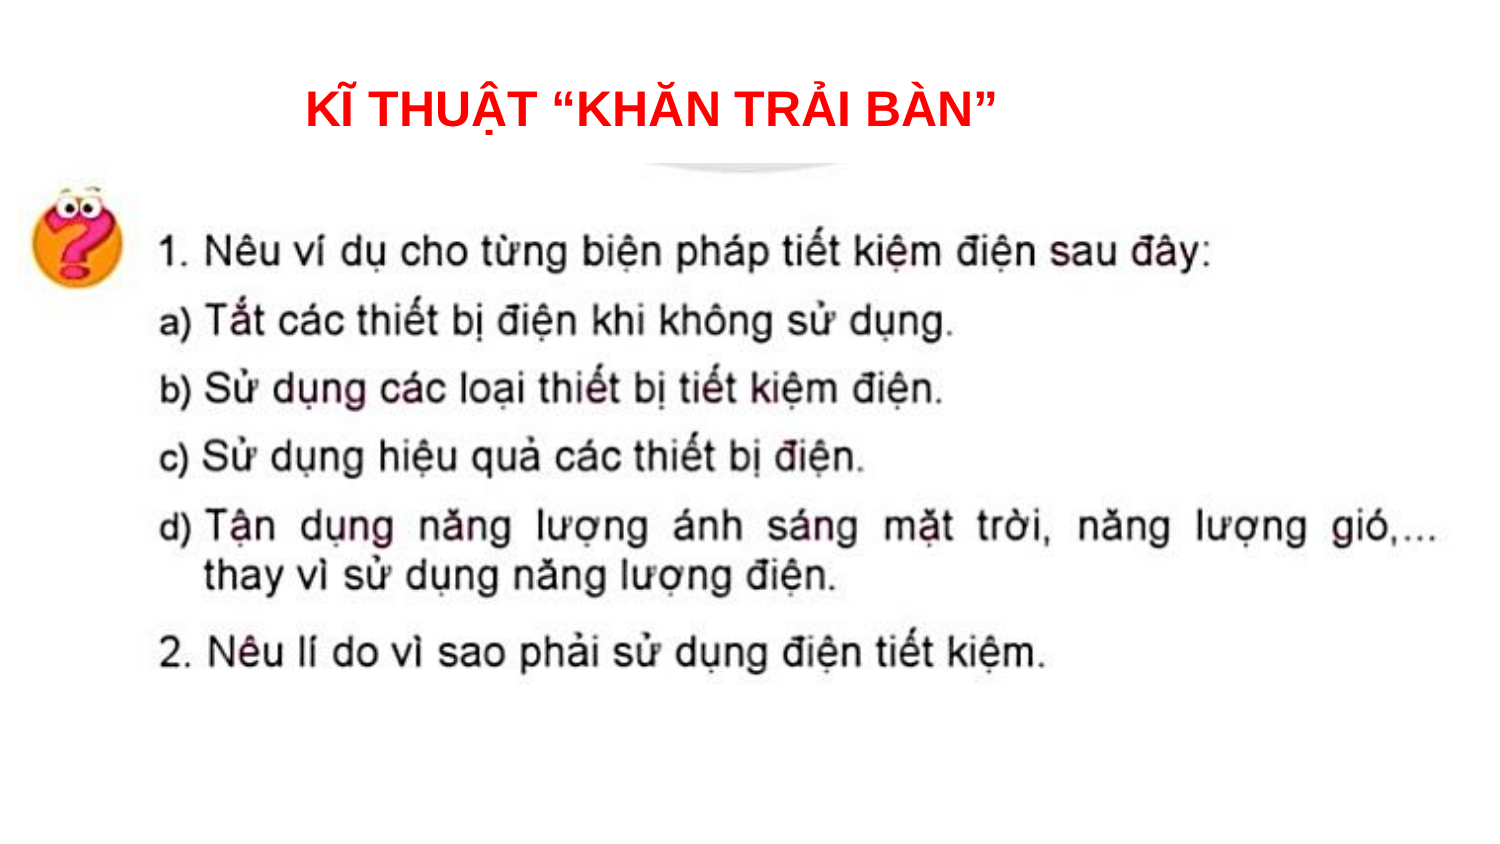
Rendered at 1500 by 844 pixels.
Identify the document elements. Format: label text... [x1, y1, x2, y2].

picture [17, 163, 1465, 748]
text_box KĨ THUẬT “KHĂN TRẢI BÀN” [290, 69, 1091, 145]
